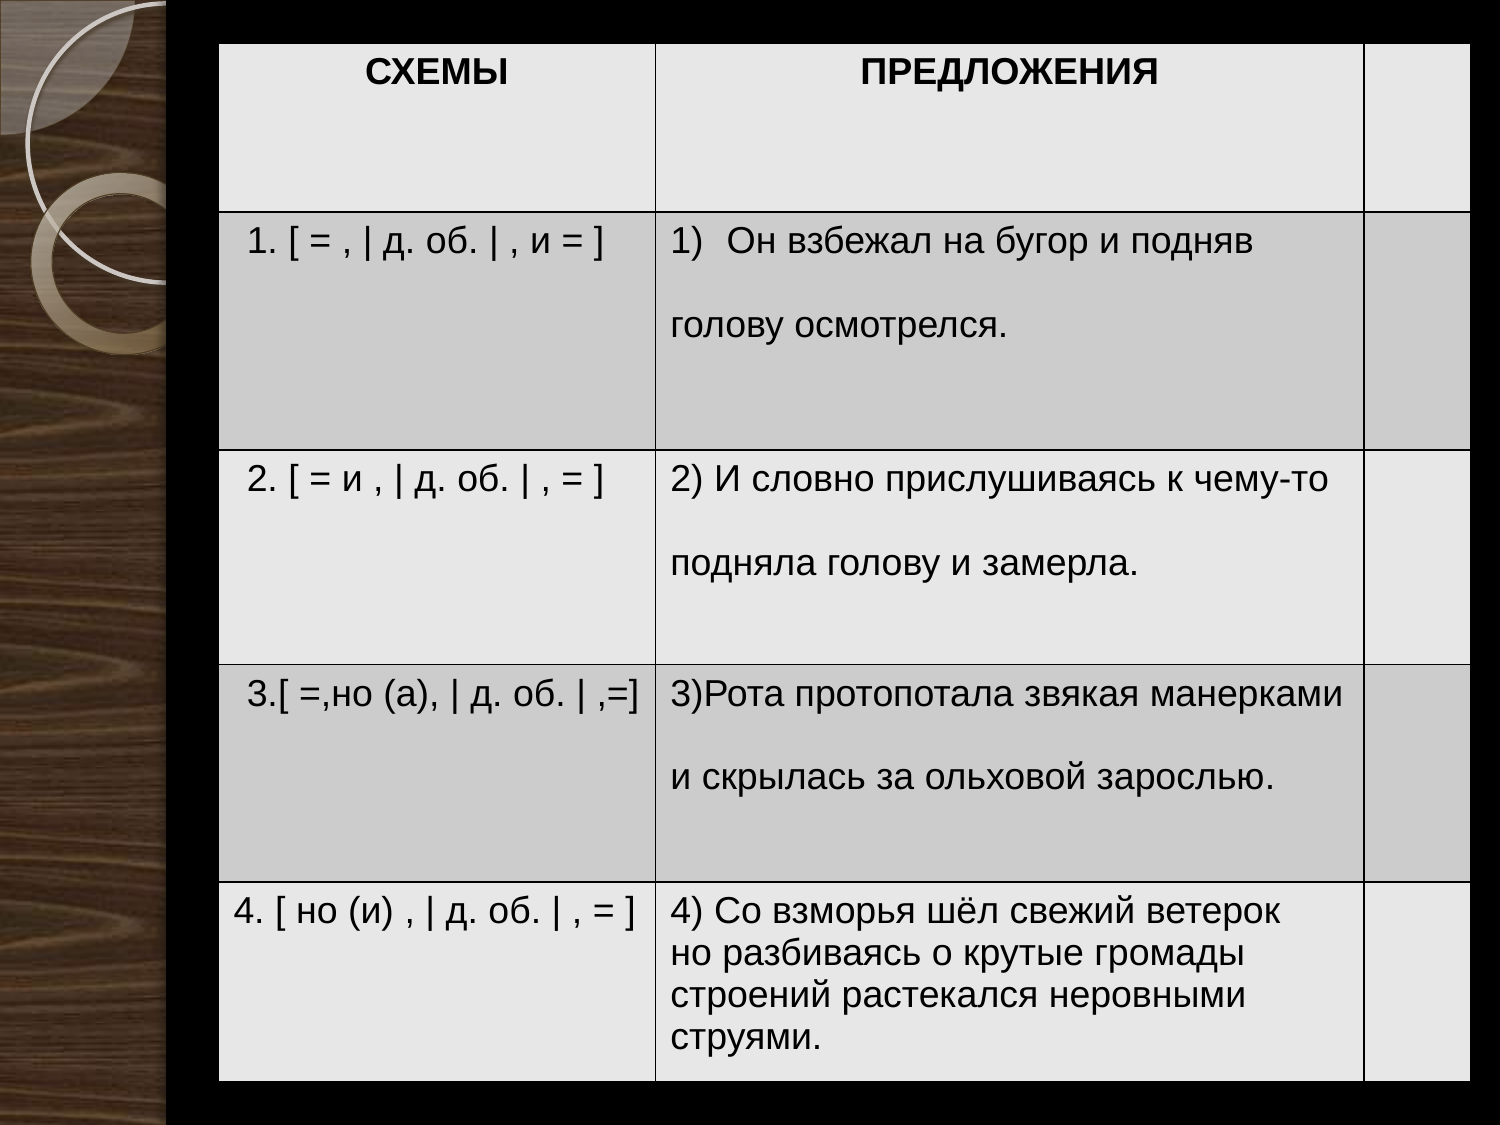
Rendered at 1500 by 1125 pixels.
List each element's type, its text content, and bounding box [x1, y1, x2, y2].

picture [62, 195, 166, 280]
picture [31, 12, 166, 207]
table_cell [1365, 883, 1470, 1081]
table_cell Он взбежал на бугор и подняв голову осмотрелся. [656, 213, 1363, 449]
table_cell 2. [ = и , | д. об. | , = ] [219, 451, 655, 664]
table_cell 4. [ но (и) , | д. об. | , = ] [219, 883, 655, 1081]
table_cell [1365, 451, 1470, 664]
table_header ПРЕДЛОЖЕНИЯ [656, 44, 1363, 211]
table_header [1365, 44, 1470, 211]
table_cell [1365, 213, 1470, 449]
table_cell 4) Со взморья шёл свежий ветерок но разбиваясь о крутые громады строений растекался неровными струями. [656, 883, 1363, 1081]
picture [53, 239, 166, 332]
table_cell 3)Рота протопотала звякая манерками и скрылась за ольховой зарослью. [656, 665, 1363, 881]
list [241, 30, 1500, 1083]
table_cell 3.[ =,но (а), | д. об. | ,=] [219, 665, 655, 881]
table_header СХЕМЫ [219, 44, 655, 211]
picture [136, 0, 166, 4]
table_cell 2) И словно прислушиваясь к чему-то подняла голову и замерла. [656, 451, 1363, 664]
table_cell 1. [ = , | д. об. | , и = ] [219, 213, 655, 449]
picture [0, 134, 166, 1125]
table_cell [1365, 665, 1470, 881]
